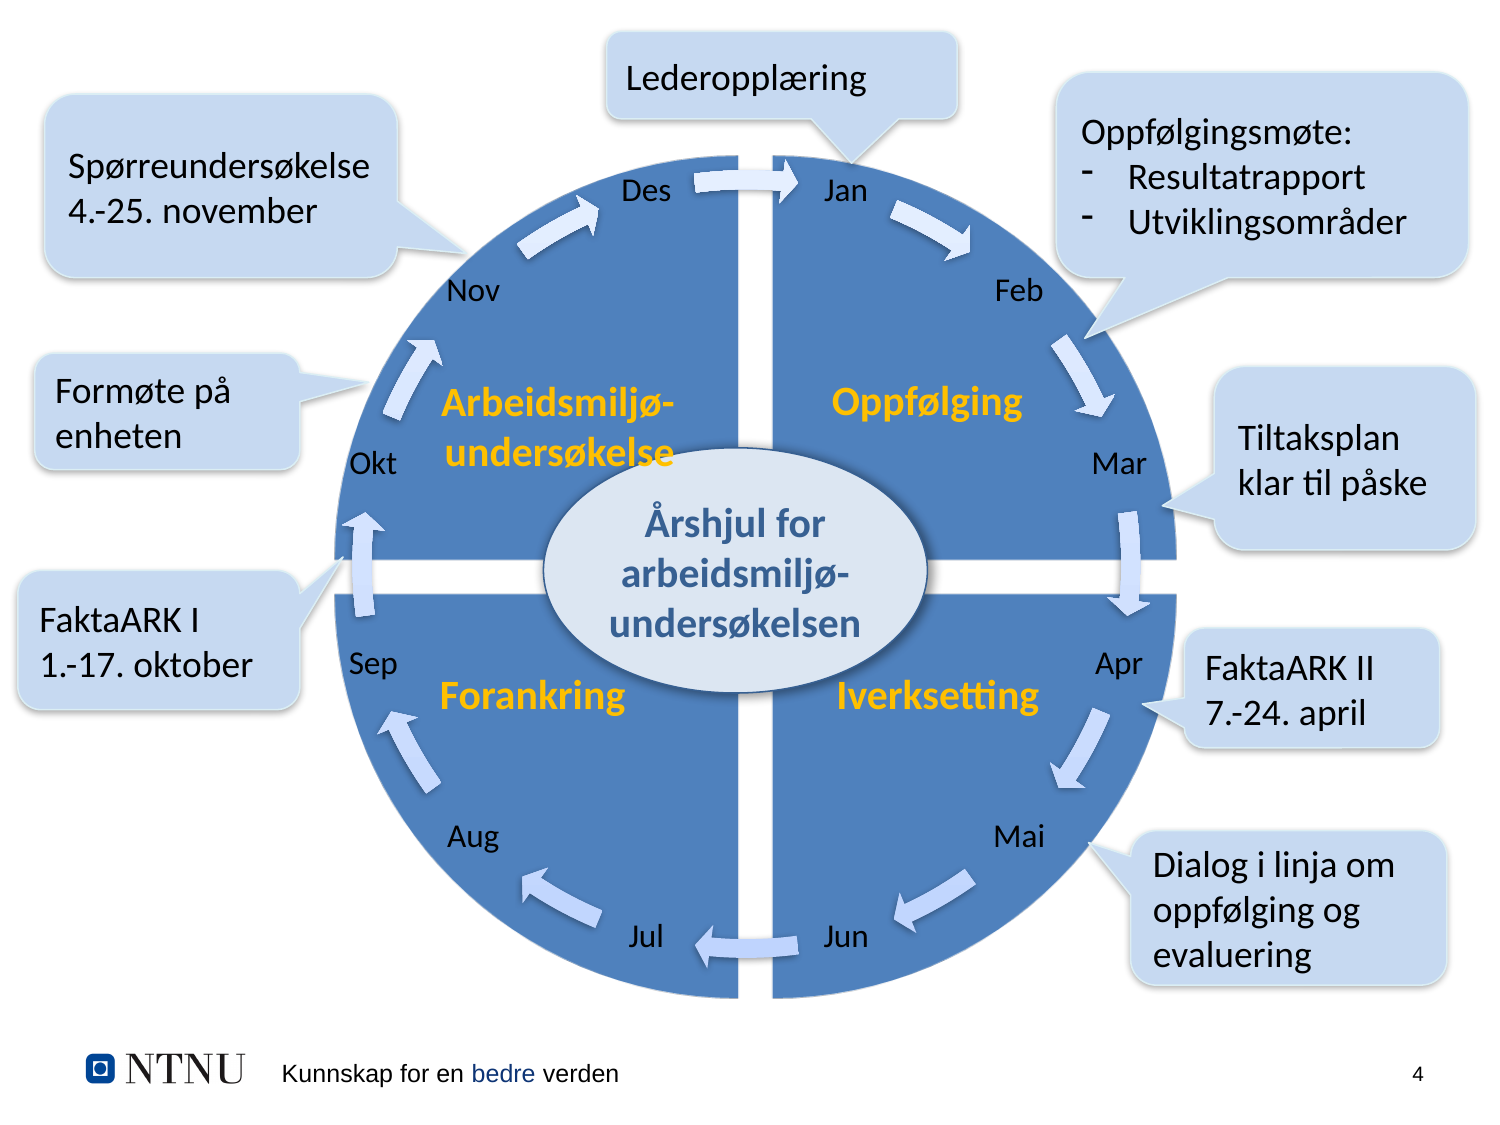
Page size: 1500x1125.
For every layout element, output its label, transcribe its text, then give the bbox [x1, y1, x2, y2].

text_box Tiltaksplan klar til påske [1260, 365, 1477, 551]
text_box Lederopplæring [605, 30, 958, 124]
text_box Formøte på enheten [33, 352, 232, 471]
text_box FaktaARK II 7.-24. april [1260, 627, 1441, 749]
picture [304, 986, 1208, 1029]
text_box Oppfølgingsmøte: Resultatrapport Utviklingsområder [1055, 71, 1470, 279]
picture [304, 125, 1208, 142]
text_box FaktaARK I 1.-17. oktober [17, 569, 232, 711]
text_box Spørreundersøkelse 4.-25. november [43, 93, 398, 279]
text_box Dialog i linja om oppfølging og evaluering [1260, 829, 1448, 986]
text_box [237, 142, 1255, 986]
picture [85, 1053, 246, 1084]
